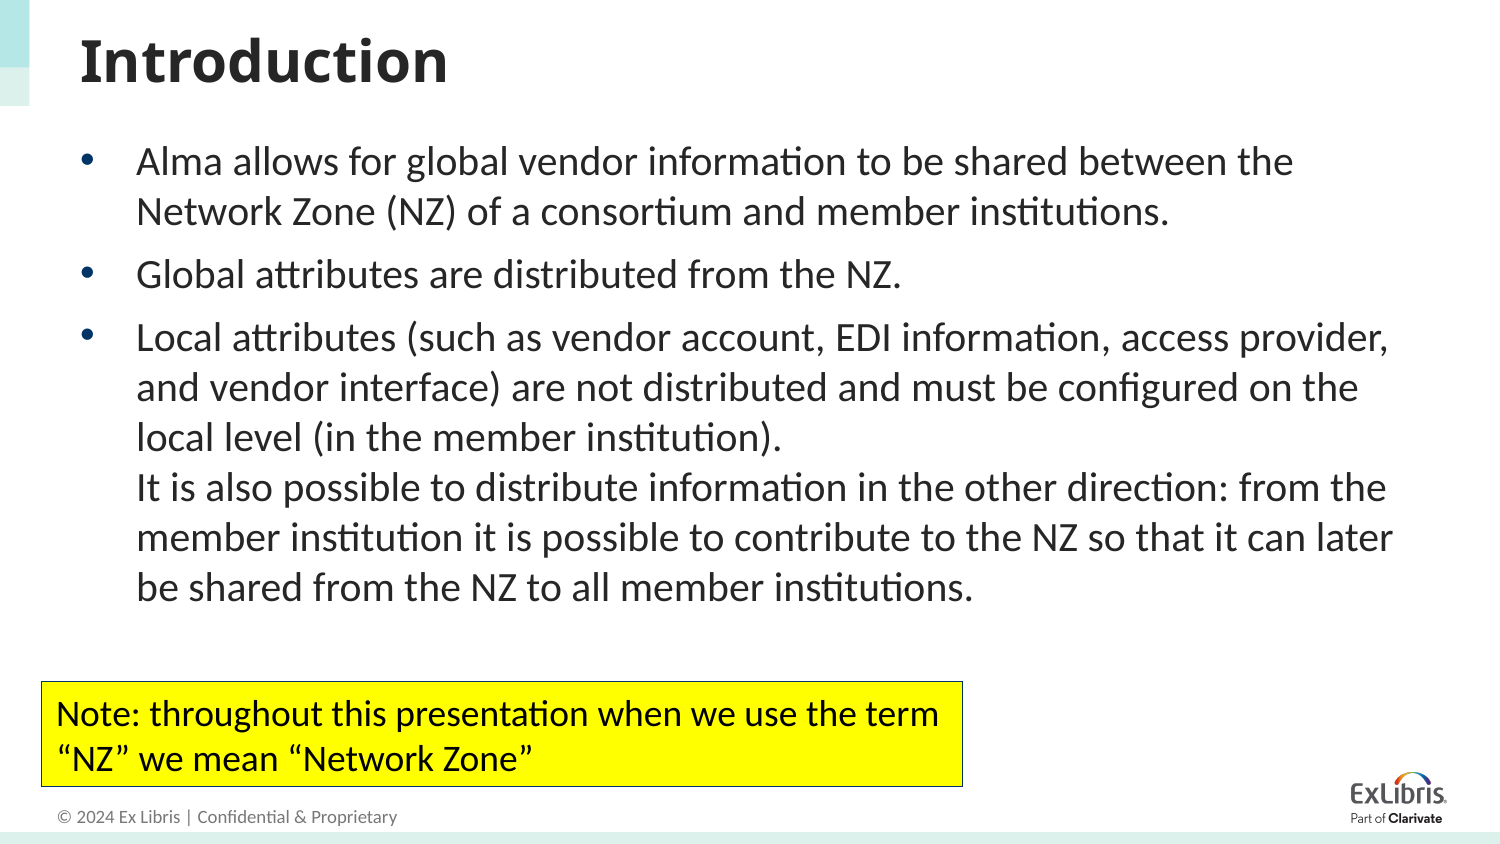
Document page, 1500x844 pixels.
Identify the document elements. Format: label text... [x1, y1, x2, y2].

picture [1351, 772, 1447, 823]
title Introduction [64, 11, 1447, 107]
list Alma allows for global vendor information to be shared between the Network Zone (NZ) of a consortium and member institutions. Global attributes are distributed from the NZ. Local attributes (such as vendor account, EDI information, access provider, and vendor interface) are not distributed and must be configured on the local level (in the member institution). It is also possible to distribute information in the other direction: from the member institution it is possible to contribute to the NZ so that it can later be shared from the NZ to all member institutions. [64, 126, 1447, 635]
text_box Note: throughout this presentation when we use the term “NZ” we mean “Network Zone” [41, 681, 963, 787]
